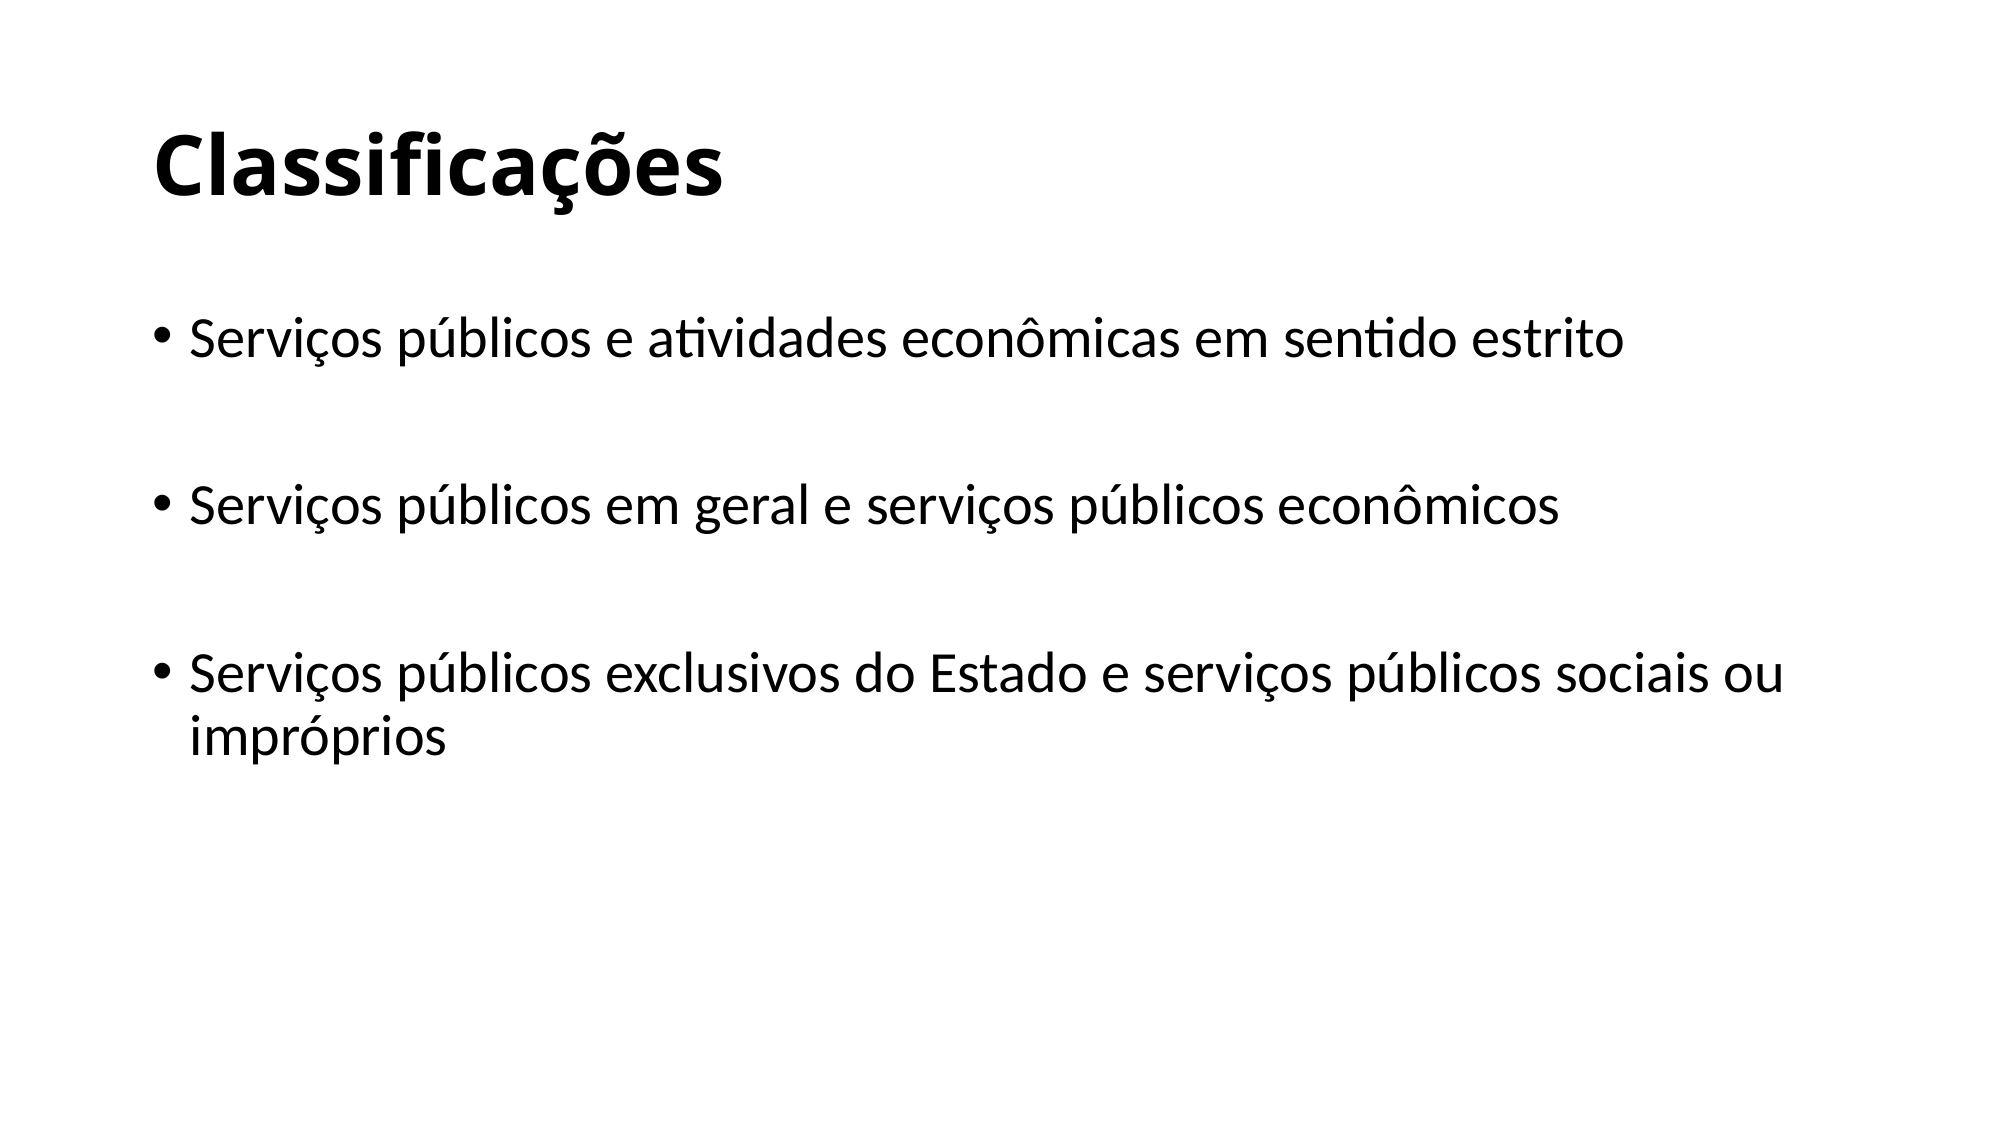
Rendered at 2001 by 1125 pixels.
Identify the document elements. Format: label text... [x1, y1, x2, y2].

title Classificações [137, 59, 1863, 278]
list Serviços públicos e atividades econômicas em sentido estrito Serviços públicos em geral e serviços públicos econômicos Serviços públicos exclusivos do Estado e serviços públicos sociais ou impróprios [137, 299, 1863, 1014]
